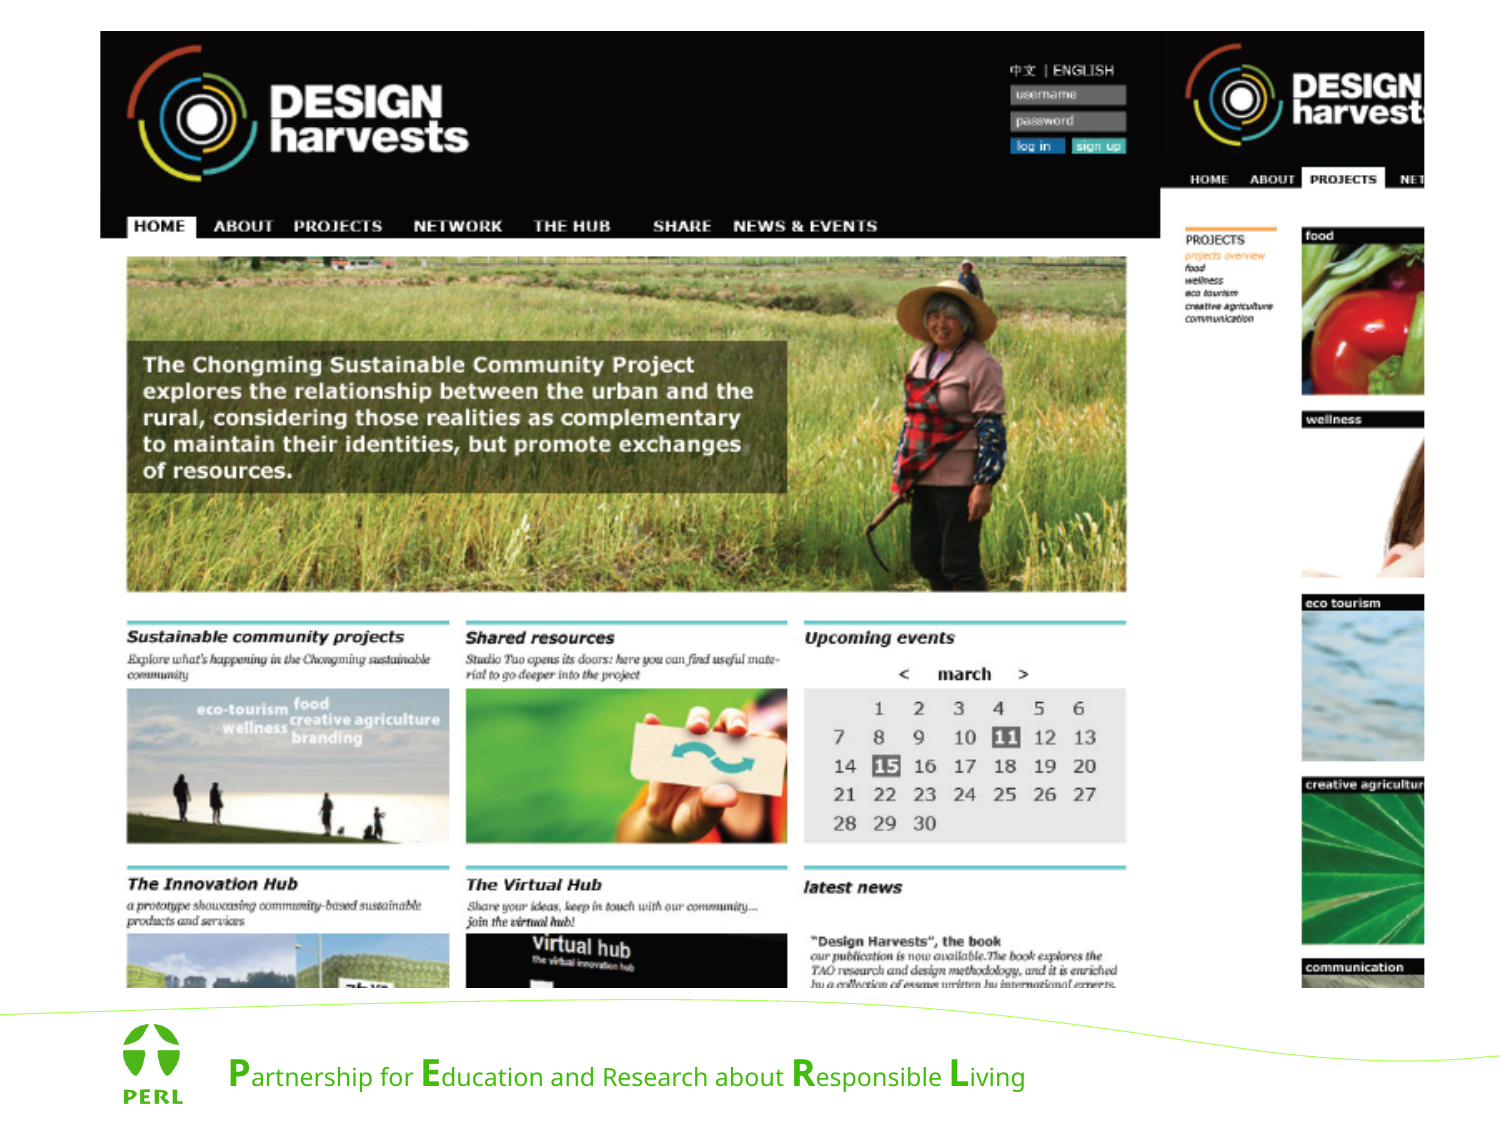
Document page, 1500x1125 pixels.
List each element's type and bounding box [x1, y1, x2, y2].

text_box [0, 990, 1500, 1114]
picture [100, 30, 1425, 988]
